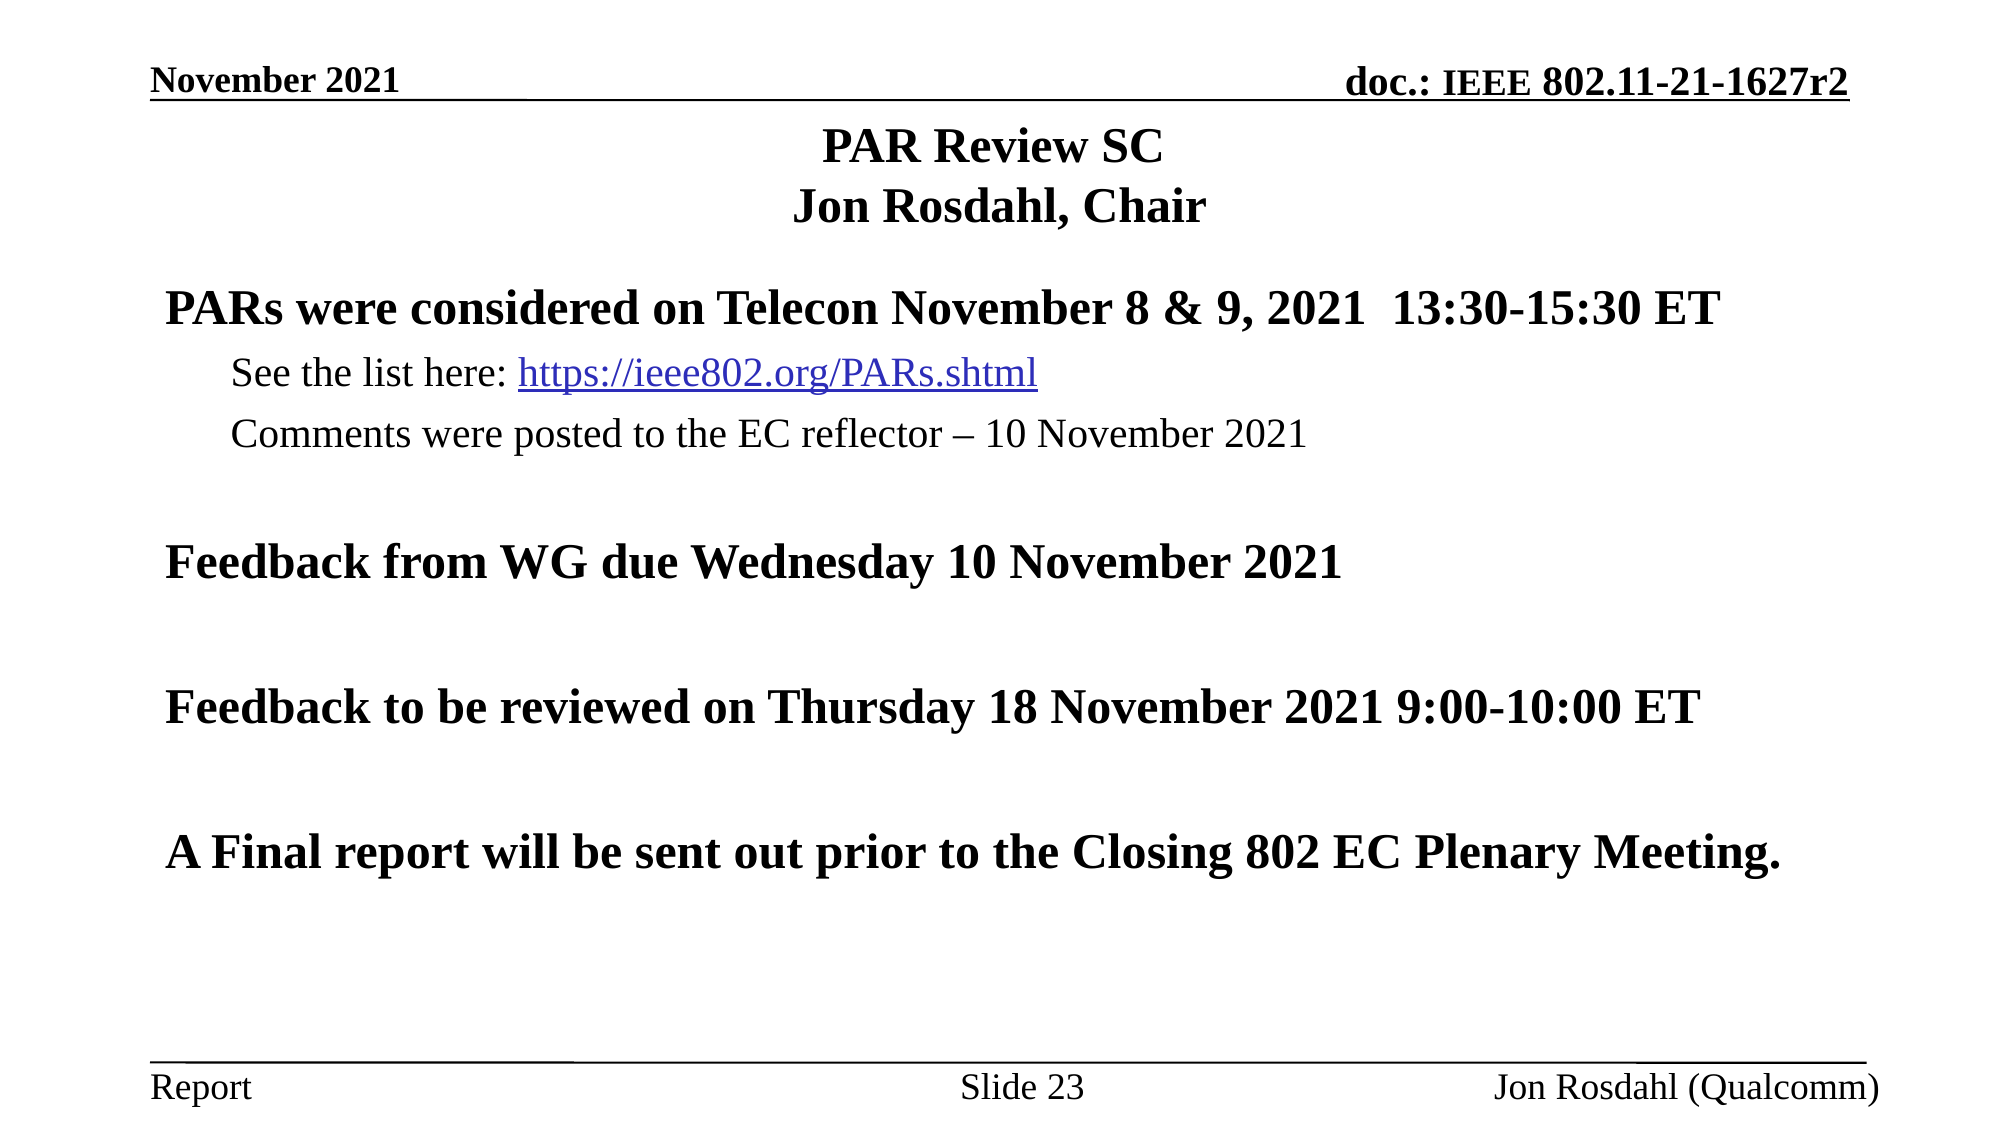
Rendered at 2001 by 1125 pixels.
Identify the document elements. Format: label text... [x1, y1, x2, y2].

list PARs were considered on Telecon November 8 & 9, 2021 13:30-15:30 ET See the list here: https://ieee802.org/PARs.shtml Comments were posted to the EC reflector – 10 November 2021 Feedback from WG due Wednesday 10 November 2021 Feedback to be reviewed on Thursday 18 November 2021 9:00-10:00 ET A Final report will be sent out prior to the Closing 802 EC Plenary Meeting. [149, 266, 1850, 1000]
slide_number Slide 23 [950, 1061, 1095, 1125]
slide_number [149, 49, 431, 100]
title PAR Review SC Jon Rosdahl, Chair [149, 112, 1850, 232]
footer Jon Rosdahl (Qualcomm) [1436, 1061, 1881, 1108]
